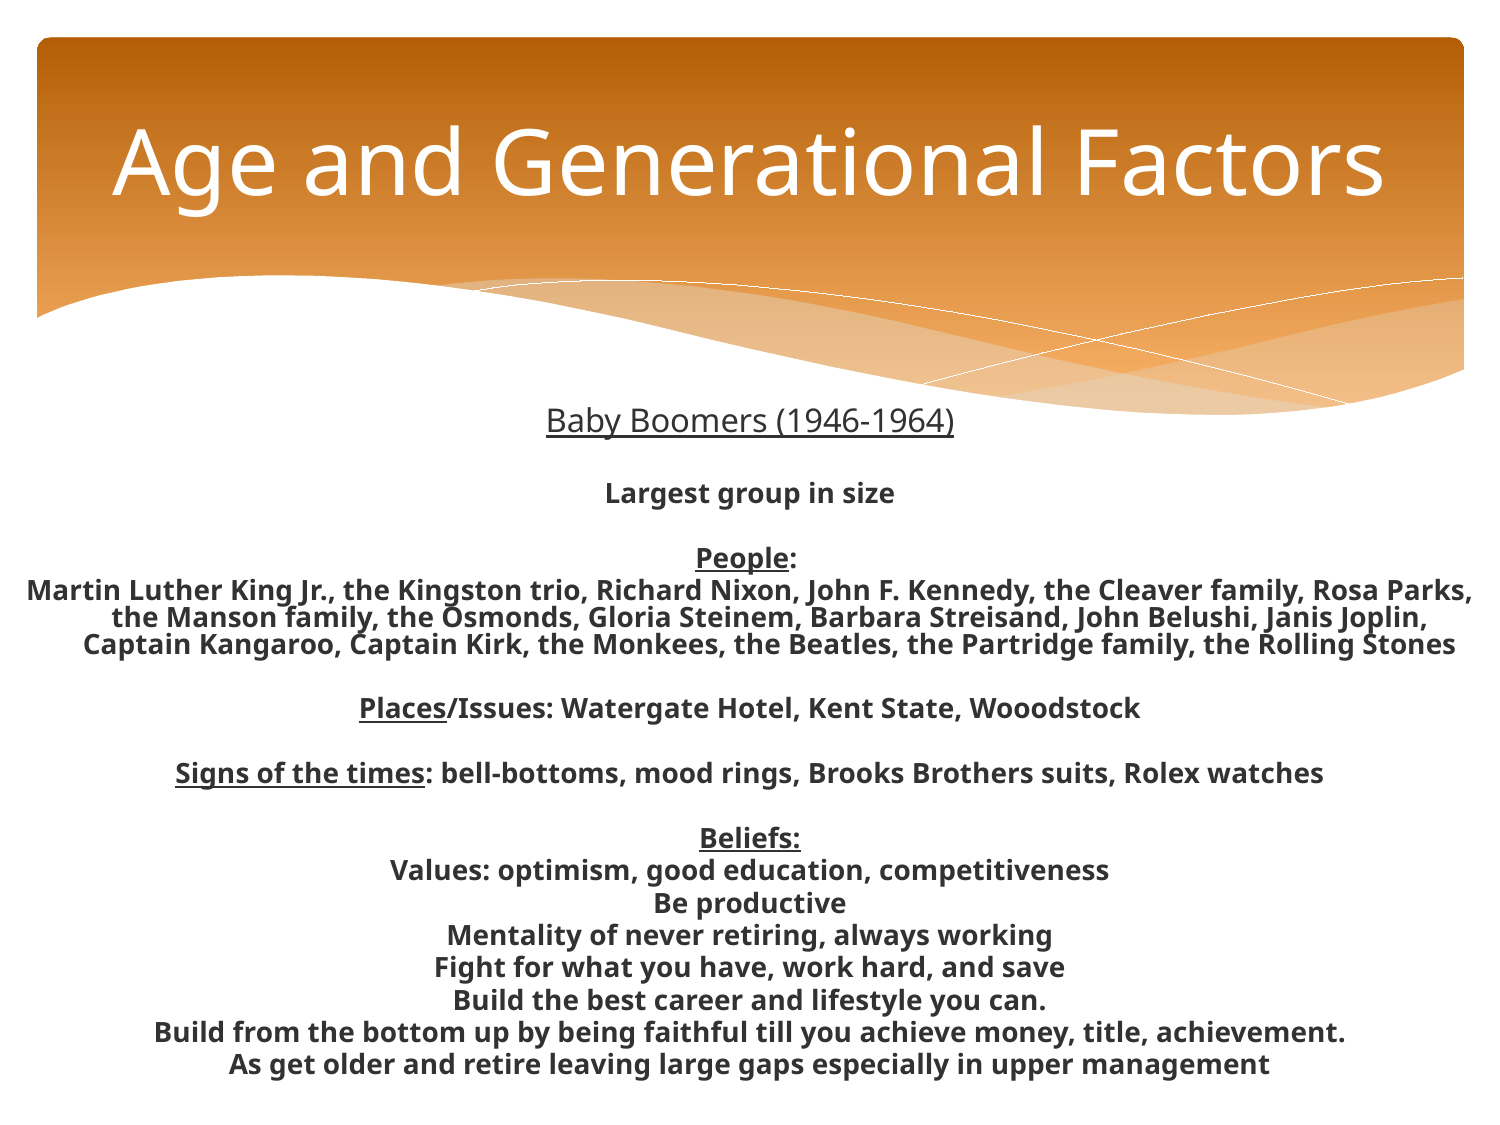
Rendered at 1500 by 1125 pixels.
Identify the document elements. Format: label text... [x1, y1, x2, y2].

title Age and Generational Factors [75, 55, 1425, 261]
list Baby Boomers (1946-1964) Largest group in size People: Martin Luther King Jr., the Kingston trio, Richard Nixon, John F. Kennedy, the Cleaver family, Rosa Parks, the Manson family, the Osmonds, Gloria Steinem, Barbara Streisand, John Belushi, Janis Joplin, Captain Kangaroo, Captain Kirk, the Monkees, the Beatles, the Partridge family, the Rolling Stones Places/Issues: Watergate Hotel, Kent State, Wooodstock Signs of the times: bell-bottoms, mood rings, Brooks Brothers suits, Rolex watches Beliefs: Values: optimism, good education, competitiveness Be productive Mentality of never retiring, always working Fight for what you have, work hard, and save Build the best career and lifestyle you can. Build from the bottom up by being faithful till you achieve money, title, achievement. As get older and retire leaving large gaps especially in upper management [0, 399, 1500, 1125]
